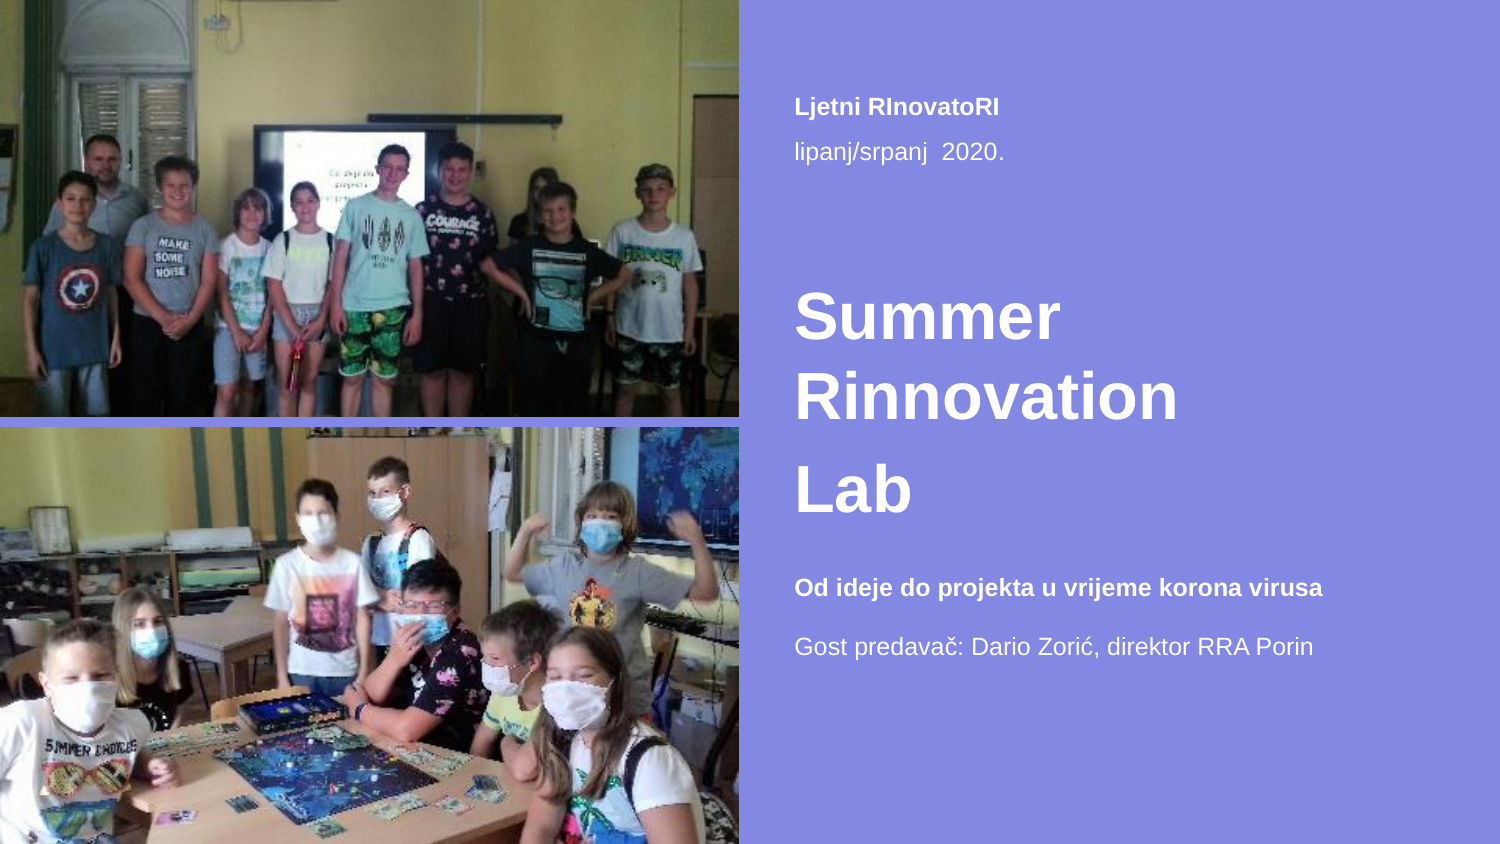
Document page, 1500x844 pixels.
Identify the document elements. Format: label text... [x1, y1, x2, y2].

list Summer Rinnovation Lab [779, 161, 1450, 730]
picture [0, 0, 739, 417]
picture [0, 427, 739, 844]
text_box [779, 82, 1335, 334]
text_box Od ideje do projekta u vrijeme korona virusa Gost predavač: Dario Zorić, direktor RRA Porin [779, 563, 1418, 669]
